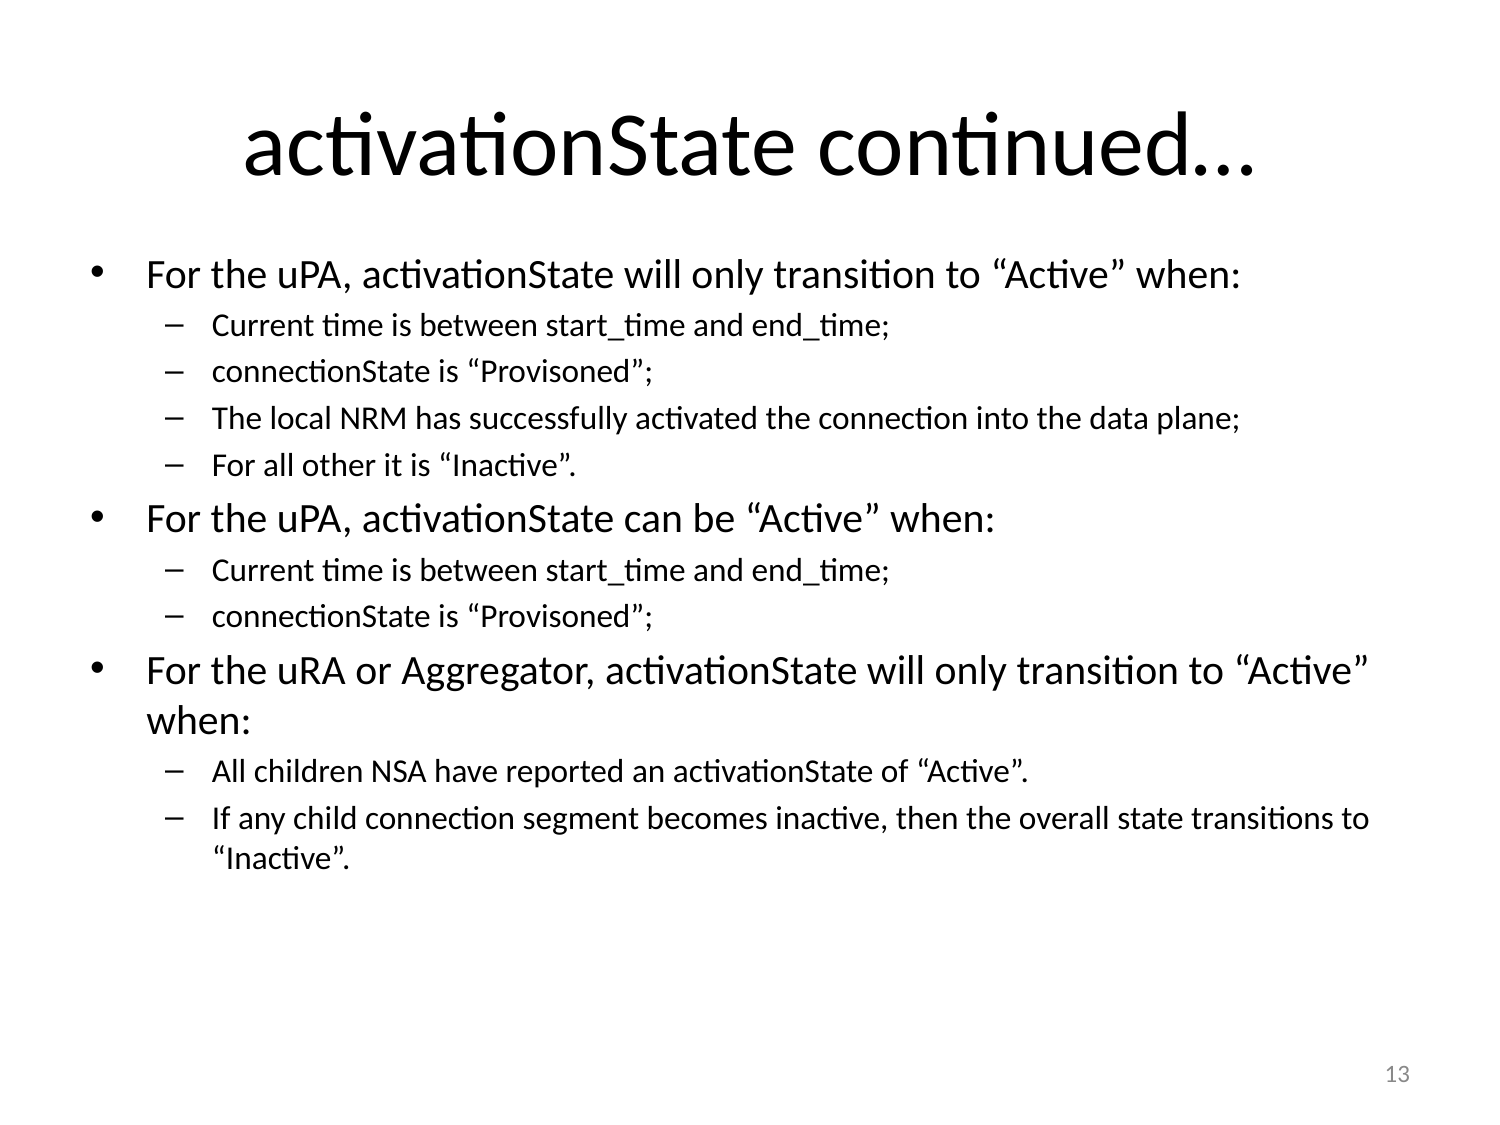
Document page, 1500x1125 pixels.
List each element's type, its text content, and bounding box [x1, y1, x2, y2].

list For the uPA, activationState will only transition to “Active” when: Current time is between start_time and end_time; connectionState is “Provisoned”; The local NRM has successfully activated the connection into the data plane; For all other it is “Inactive”. For the uPA, activationState can be “Active” when: Current time is between start_time and end_time; connectionState is “Provisoned”; For the uRA or Aggregator, activationState will only transition to “Active” when: All children NSA have reported an activationState of “Active”. If any child connection segment becomes inactive, then the overall state transitions to “Inactive”. [75, 238, 1425, 1002]
slide_number 13 [1074, 1042, 1425, 1103]
title activationState continued… [75, 45, 1425, 233]
